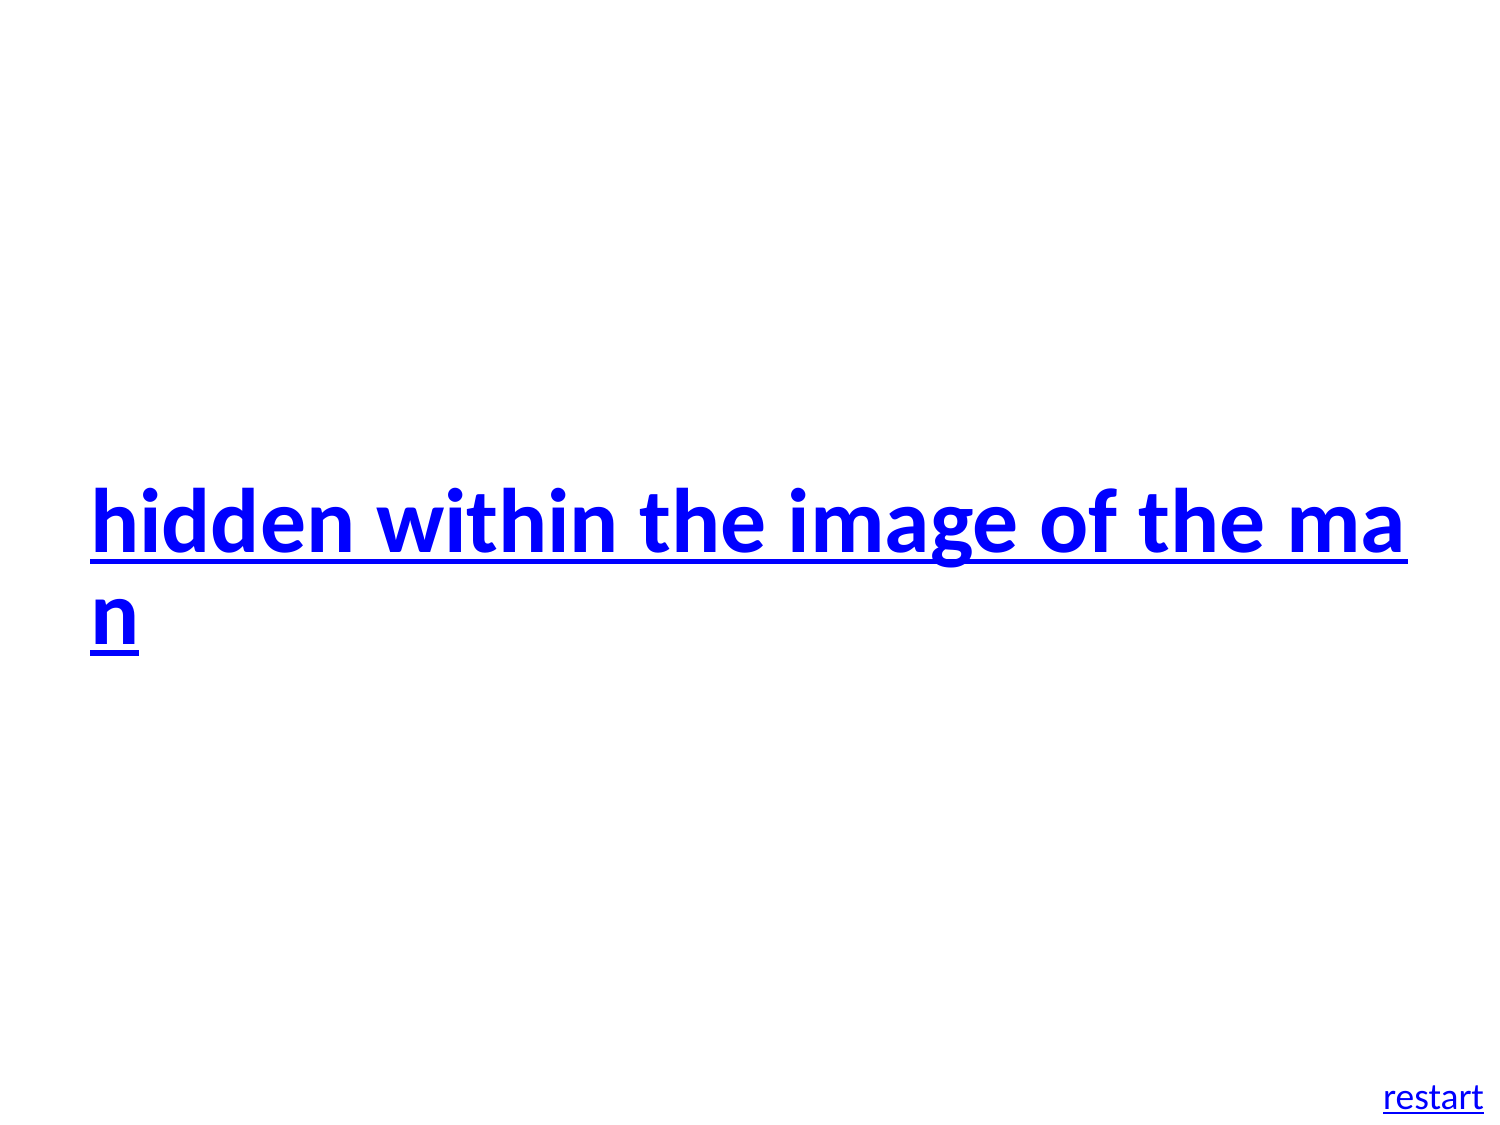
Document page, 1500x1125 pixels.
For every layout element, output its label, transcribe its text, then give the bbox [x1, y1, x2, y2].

list hidden within the image of the man [75, 324, 1425, 1005]
